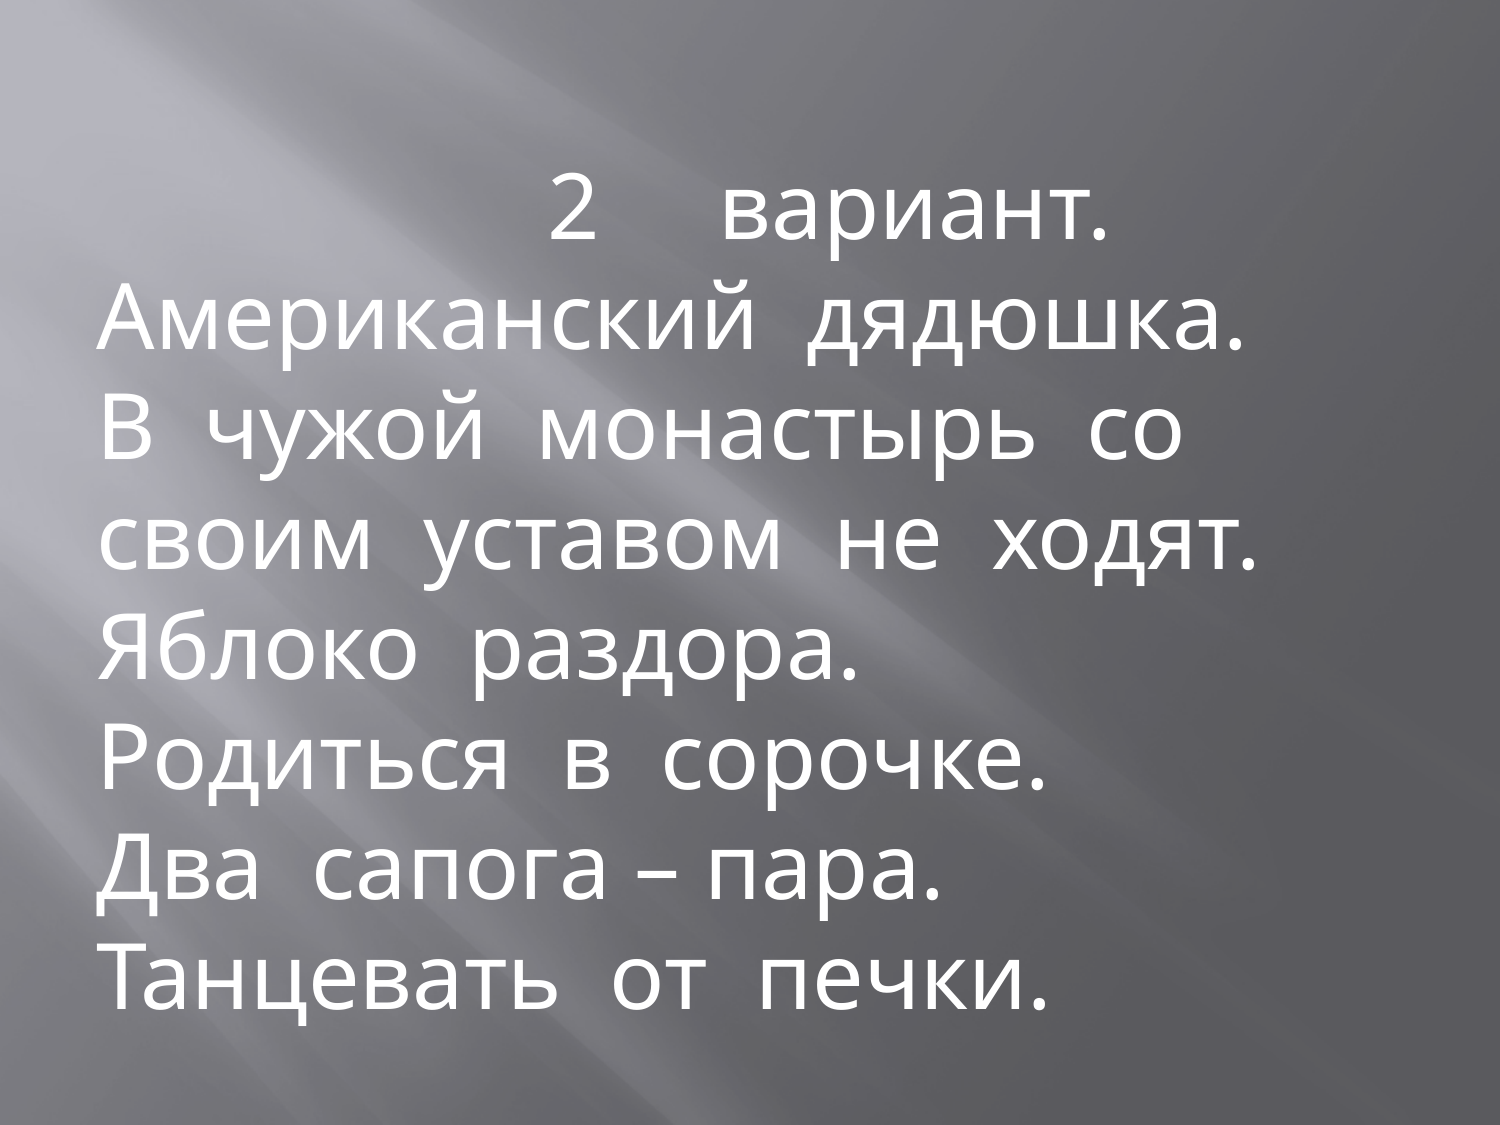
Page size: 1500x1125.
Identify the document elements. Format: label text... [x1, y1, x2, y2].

text_box 2 вариант. Американский дядюшка. В чужой монастырь со своим уставом не ходят. Яблоко раздора. Родиться в сорочке. Два сапога – пара. Танцевать от печки. [81, 140, 1418, 1035]
